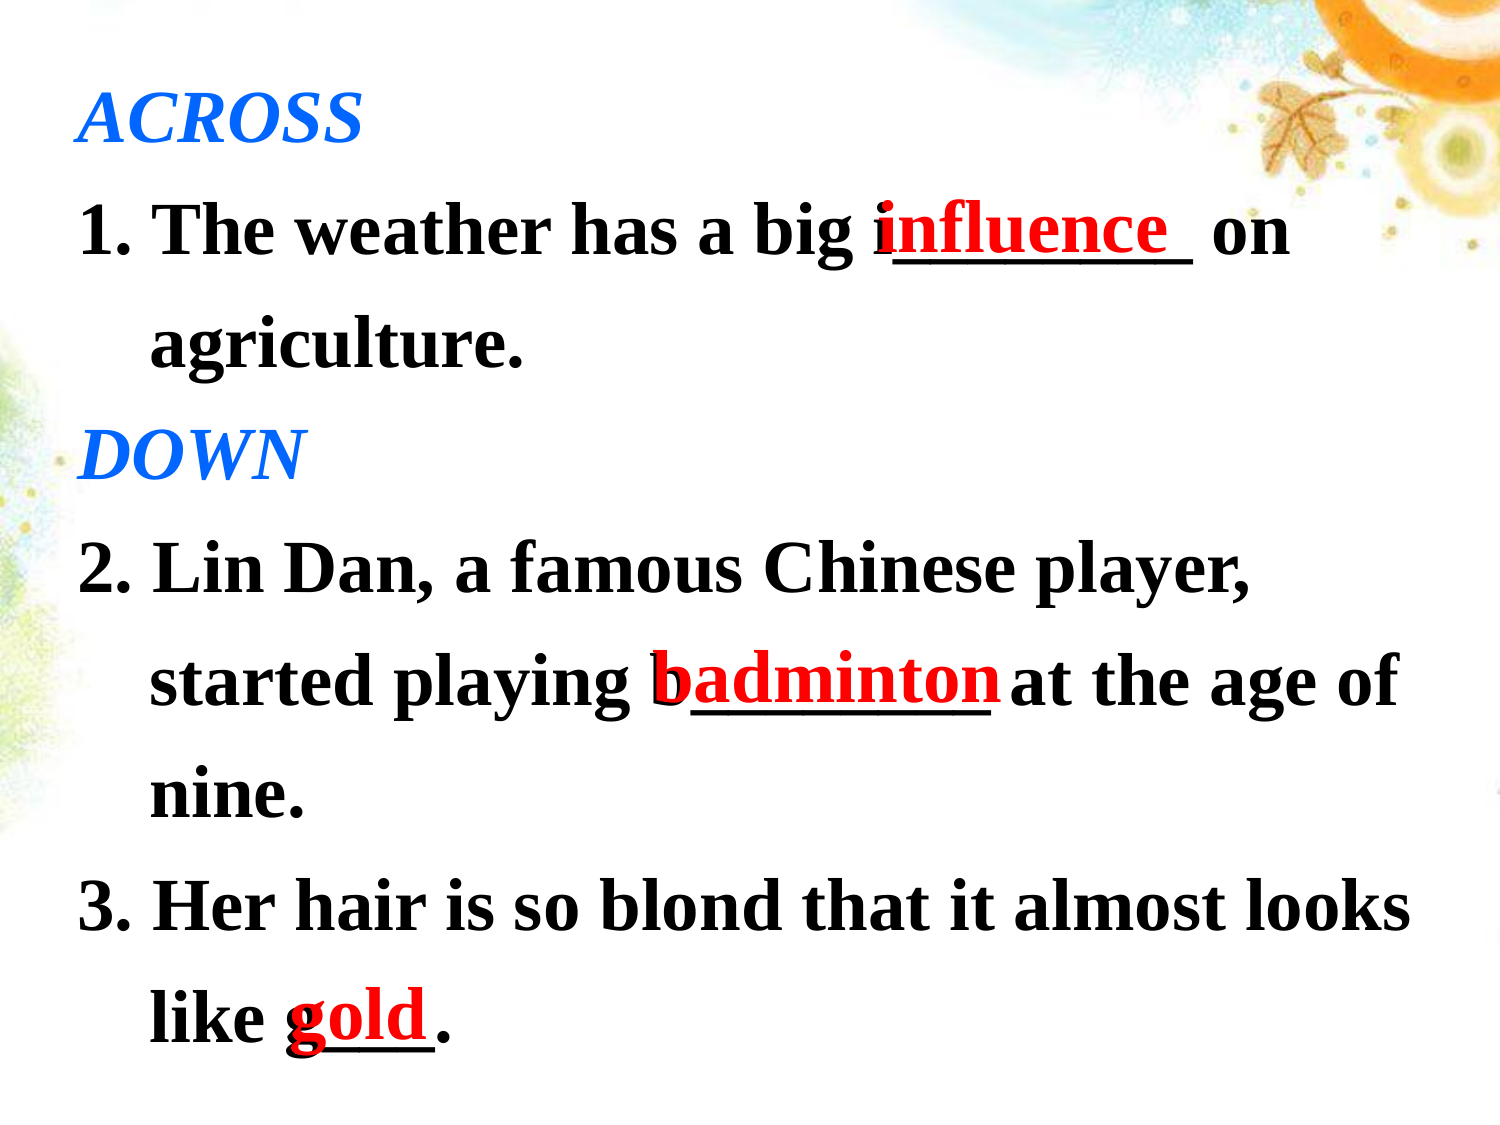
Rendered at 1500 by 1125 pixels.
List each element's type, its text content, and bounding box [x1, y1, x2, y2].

picture [0, 0, 1500, 1125]
list ACROSS 1. The weather has a big i________ on agriculture. DOWN 2. Lin Dan, a famous Chinese player, started playing b________ at the age of nine. 3. Her hair is so blond that it almost looks like g___. [62, 37, 1438, 1075]
text_box influence [862, 169, 1188, 275]
text_box badminton [637, 619, 1025, 725]
text_box gold [274, 957, 575, 1062]
